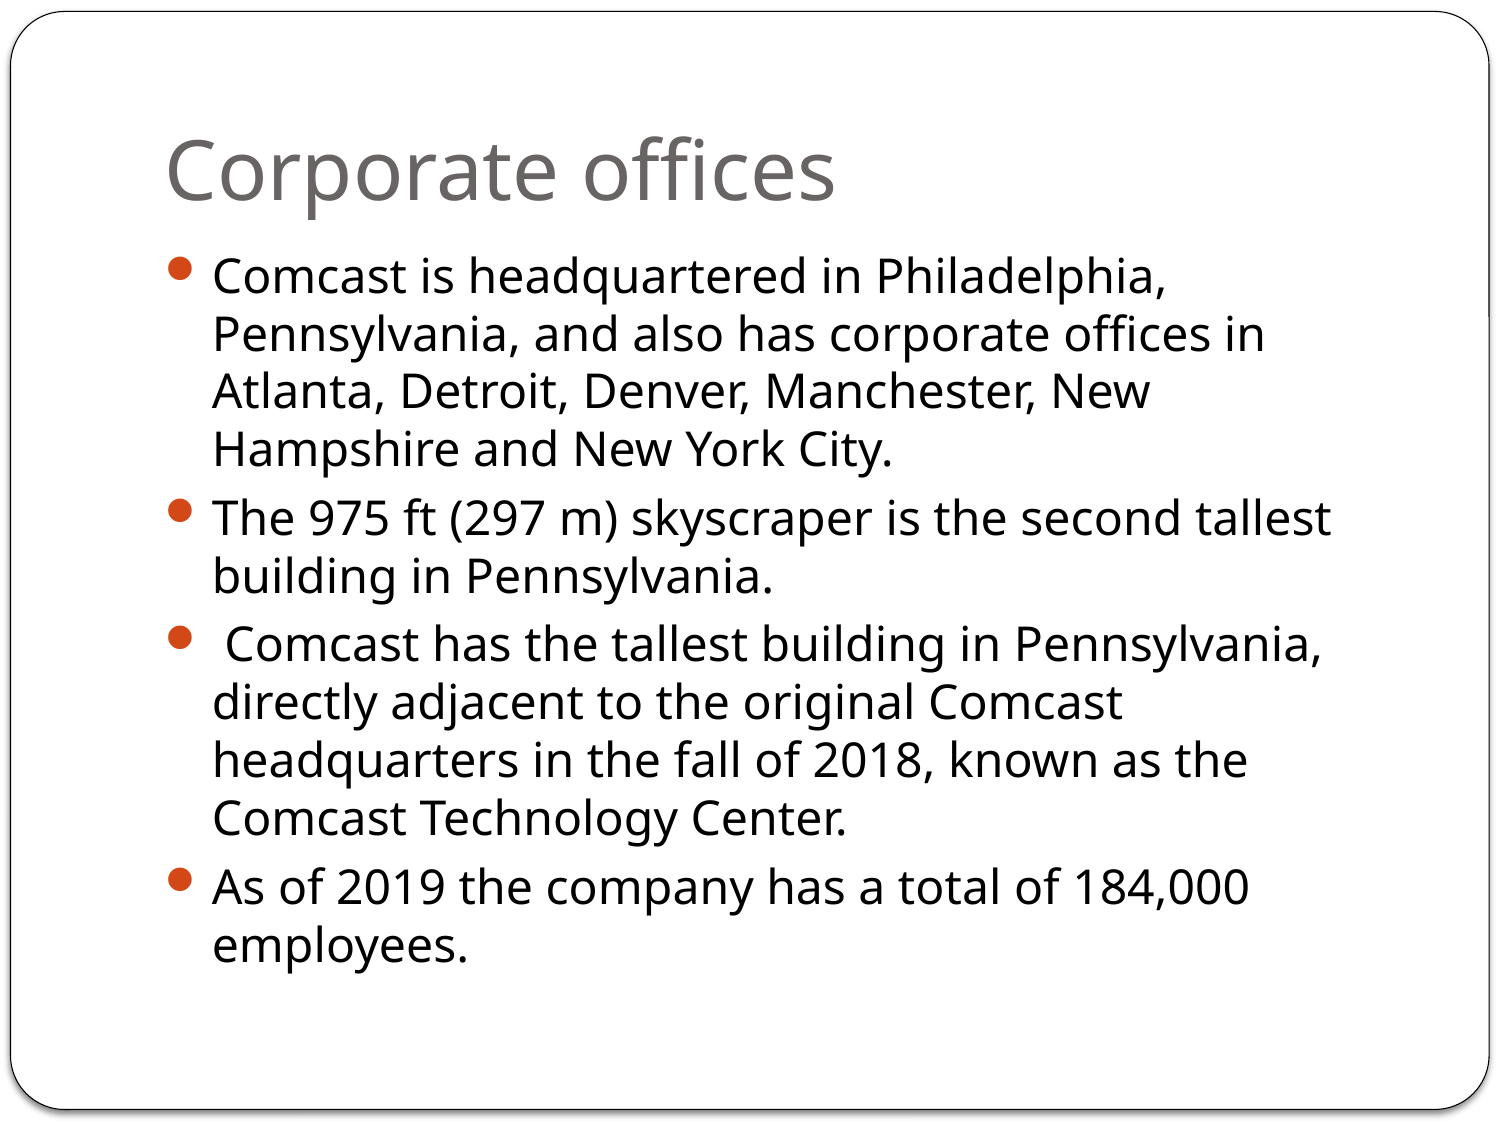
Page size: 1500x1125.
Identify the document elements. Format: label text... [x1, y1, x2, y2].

title Corporate offices [150, 45, 1425, 233]
list Comcast is headquartered in Philadelphia, Pennsylvania, and also has corporate offices in Atlanta, Detroit, Denver, Manchester, New Hampshire and New York City. The 975 ft (297 m) skyscraper is the second tallest building in Pennsylvania. Comcast has the tallest building in Pennsylvania, directly adjacent to the original Comcast headquarters in the fall of 2018, known as the Comcast Technology Center. As of 2019 the company has a total of 184,000 employees. [150, 237, 1425, 988]
